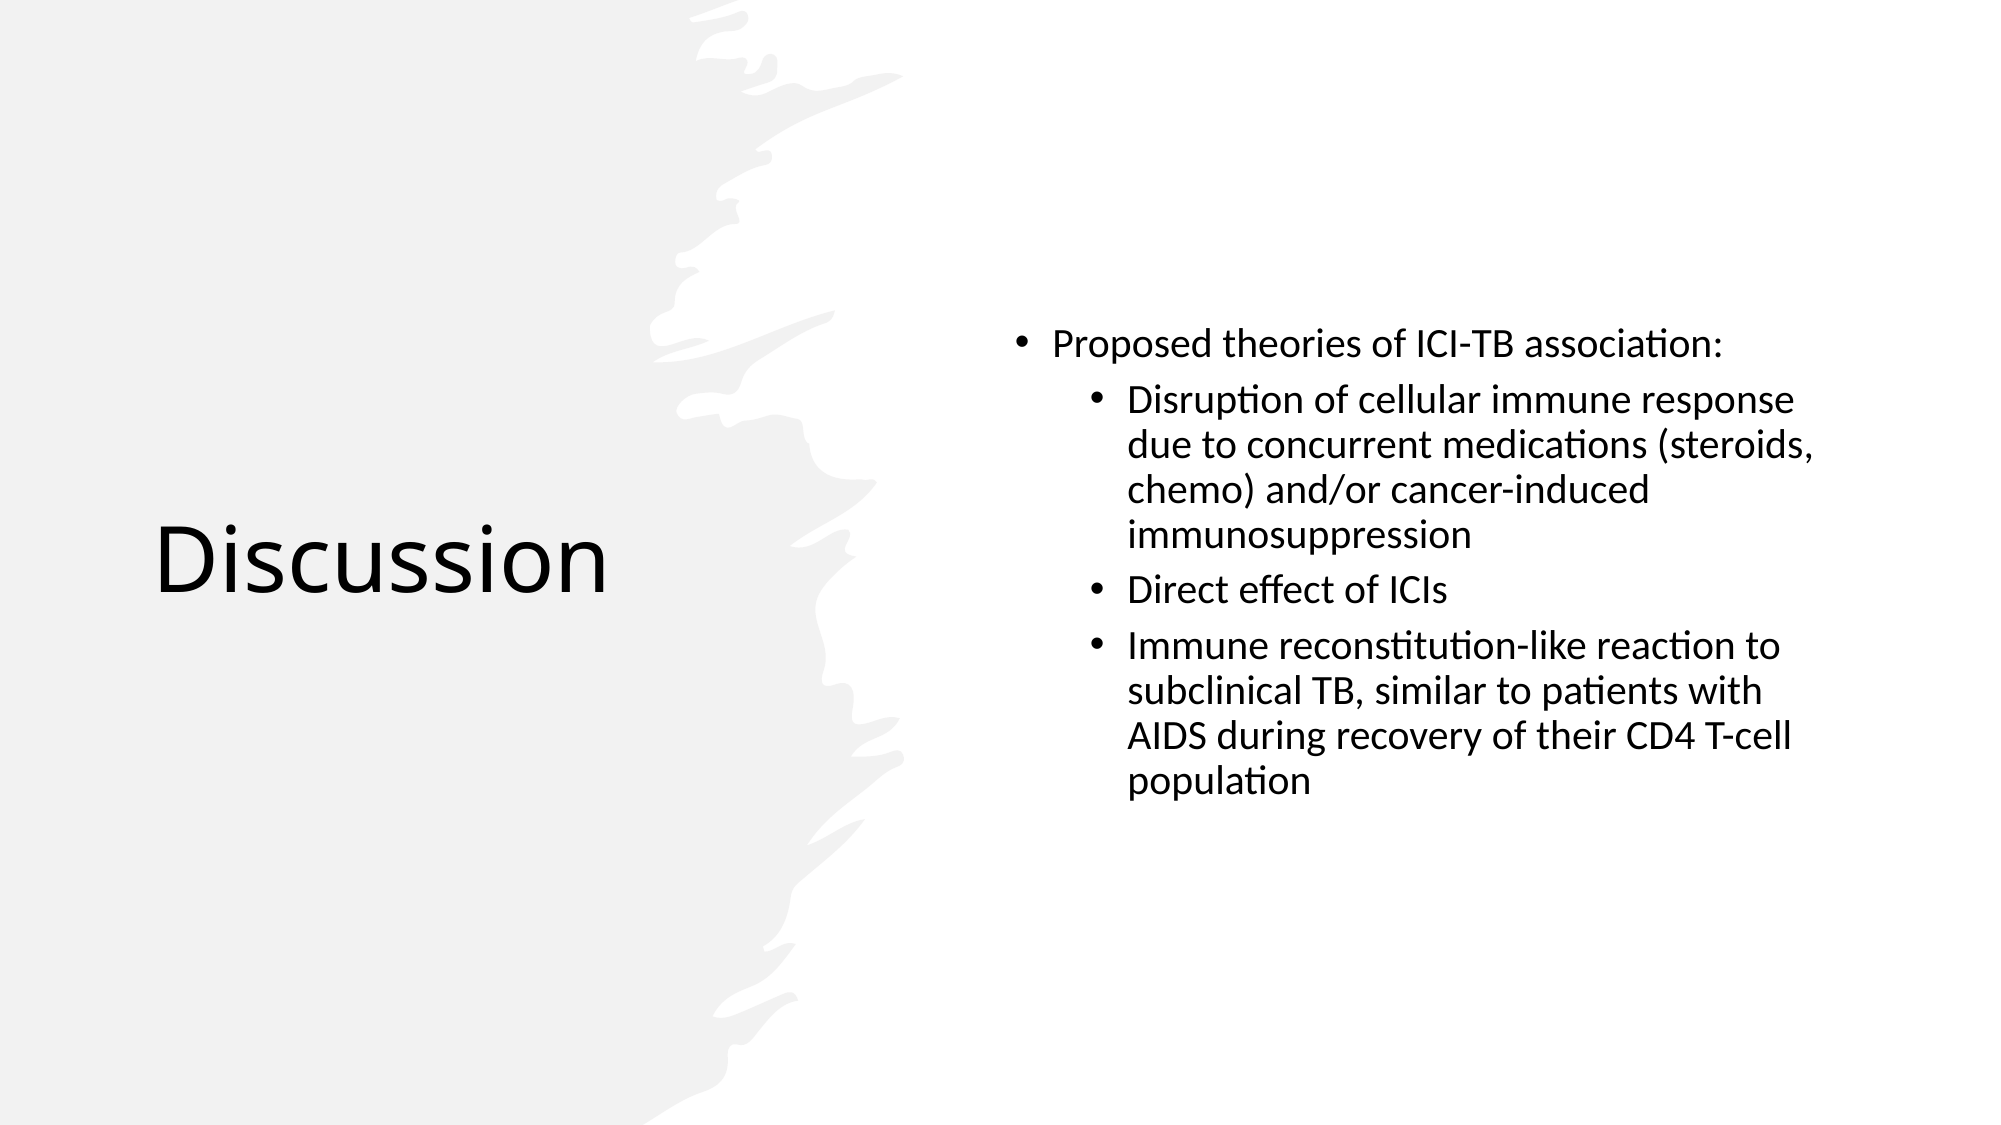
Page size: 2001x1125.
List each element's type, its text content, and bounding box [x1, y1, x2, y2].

text_box [645, 0, 2000, 1125]
title Discussion [137, 116, 800, 1008]
list Proposed theories of ICI-TB association: Disruption of cellular immune response due to concurrent medications (steroids, chemo) and/or cancer-induced immunosuppression Direct effect of ICIs Immune reconstitution-like reaction to subclinical TB, similar to patients with AIDS during recovery of their CD4 T-cell population [999, 116, 1863, 1008]
text_box [0, 0, 904, 1125]
